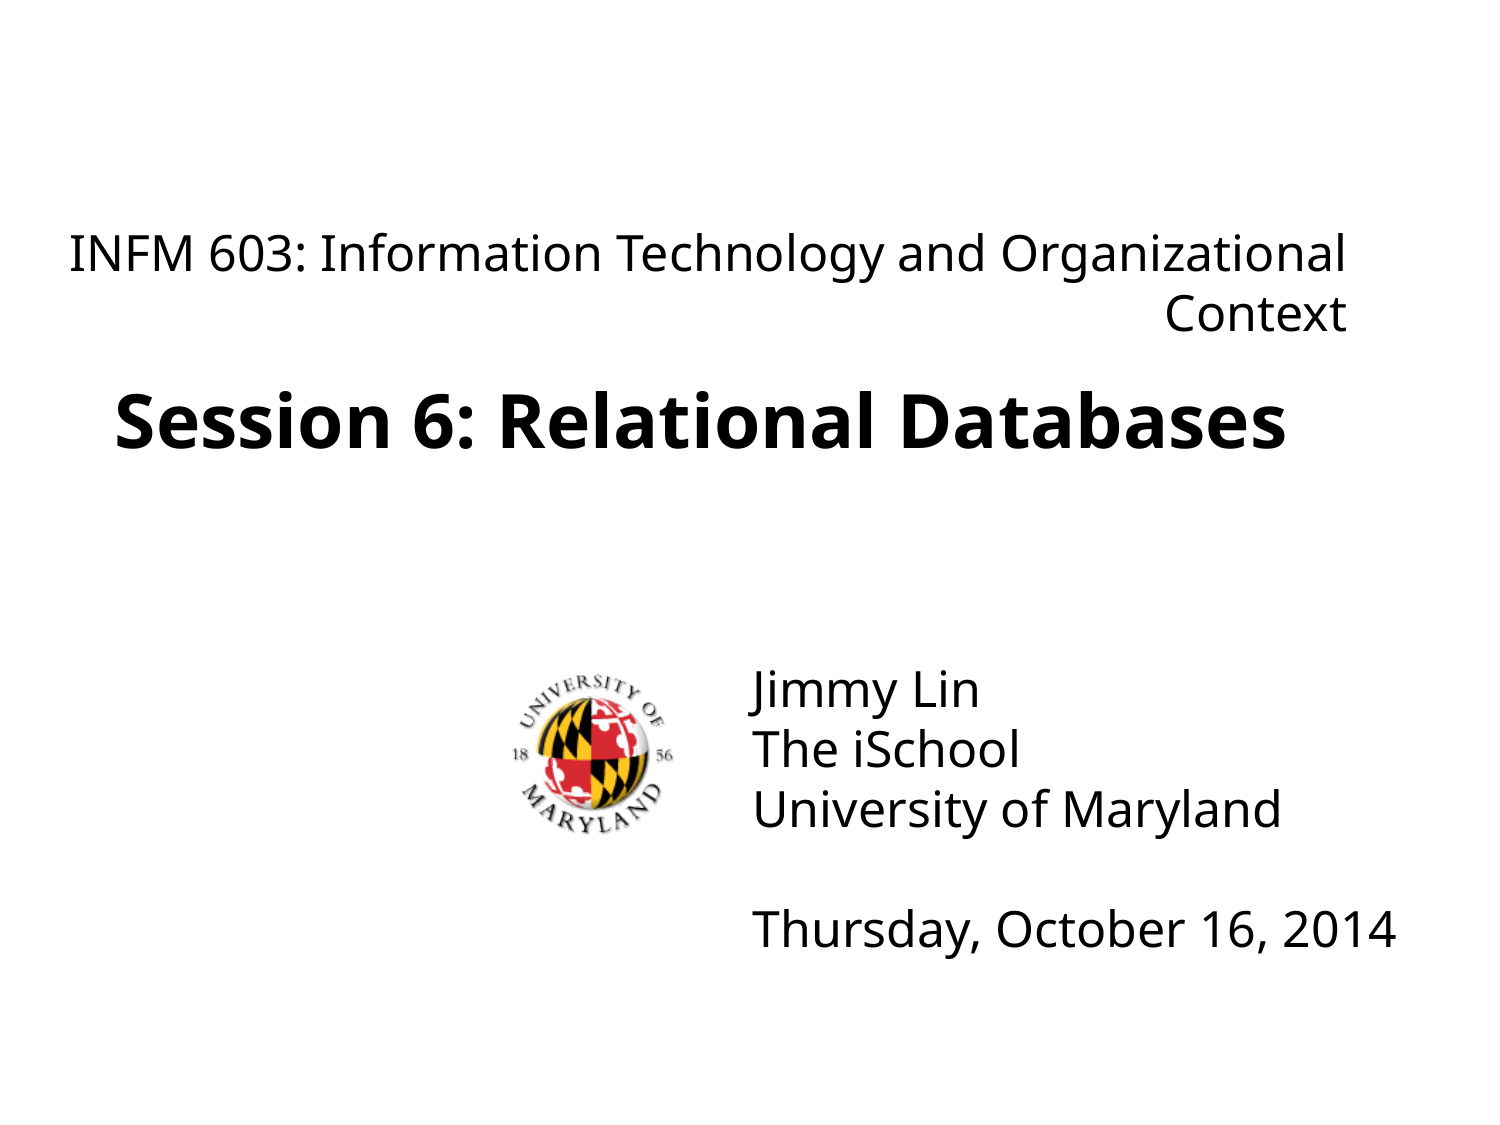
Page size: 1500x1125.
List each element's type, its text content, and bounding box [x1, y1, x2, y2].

text_box Jimmy Lin The iSchool University of Maryland Thursday, October 16, 2014 [737, 650, 1463, 900]
text_box INFM 603: Information Technology and Organizational Context [37, 199, 1363, 363]
picture [512, 674, 676, 838]
text_box Session 6: Relational Databases [99, 274, 1463, 563]
